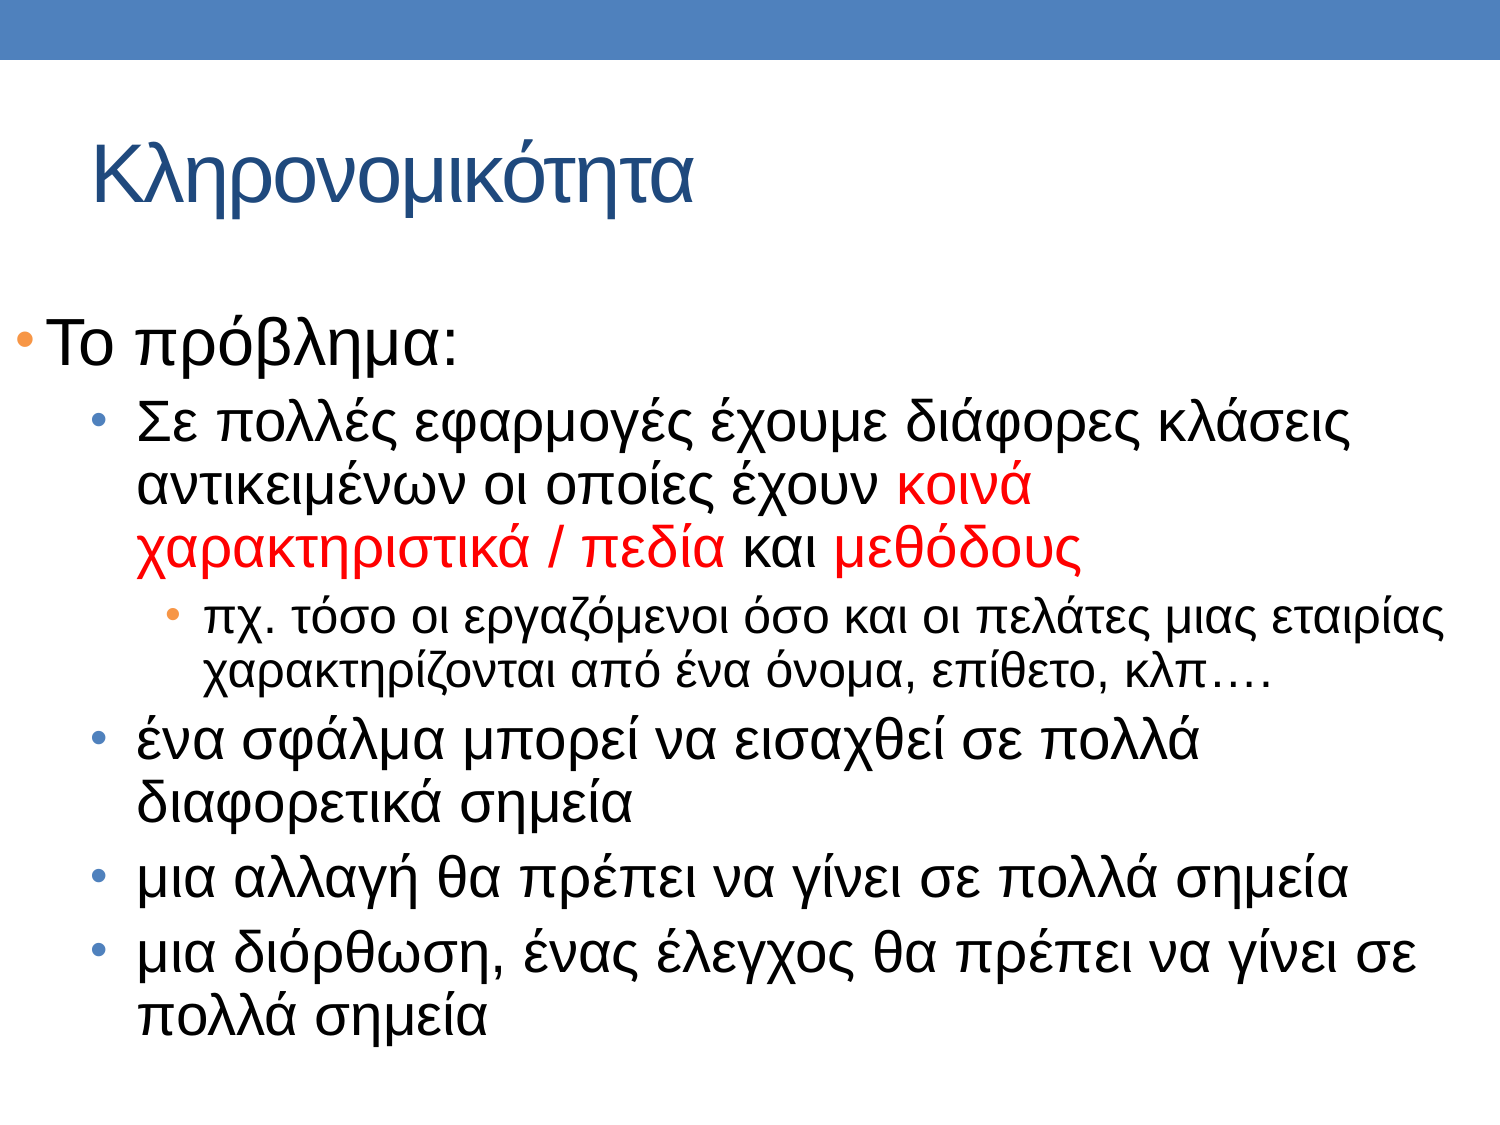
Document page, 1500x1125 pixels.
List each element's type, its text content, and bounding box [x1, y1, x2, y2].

title Κληρονομικότητα [75, 87, 1425, 250]
list Το πρόβλημα: Σε πολλές εφαρμογές έχουμε διάφορες κλάσεις αντικειμένων οι οποίες έχουν κοινά χαρακτηριστικά / πεδία και μεθόδους πχ. τόσο οι εργαζόμενοι όσο και οι πελάτες μιας εταιρίας χαρακτηρίζονται από ένα όνομα, επίθετο, κλπ…. ένα σφάλμα μπορεί να εισαχθεί σε πολλά διαφορετικά σημεία μια αλλαγή θα πρέπει να γίνει σε πολλά σημεία μια διόρθωση, ένας έλεγχος θα πρέπει να γίνει σε πολλά σημεία [0, 299, 1489, 1085]
